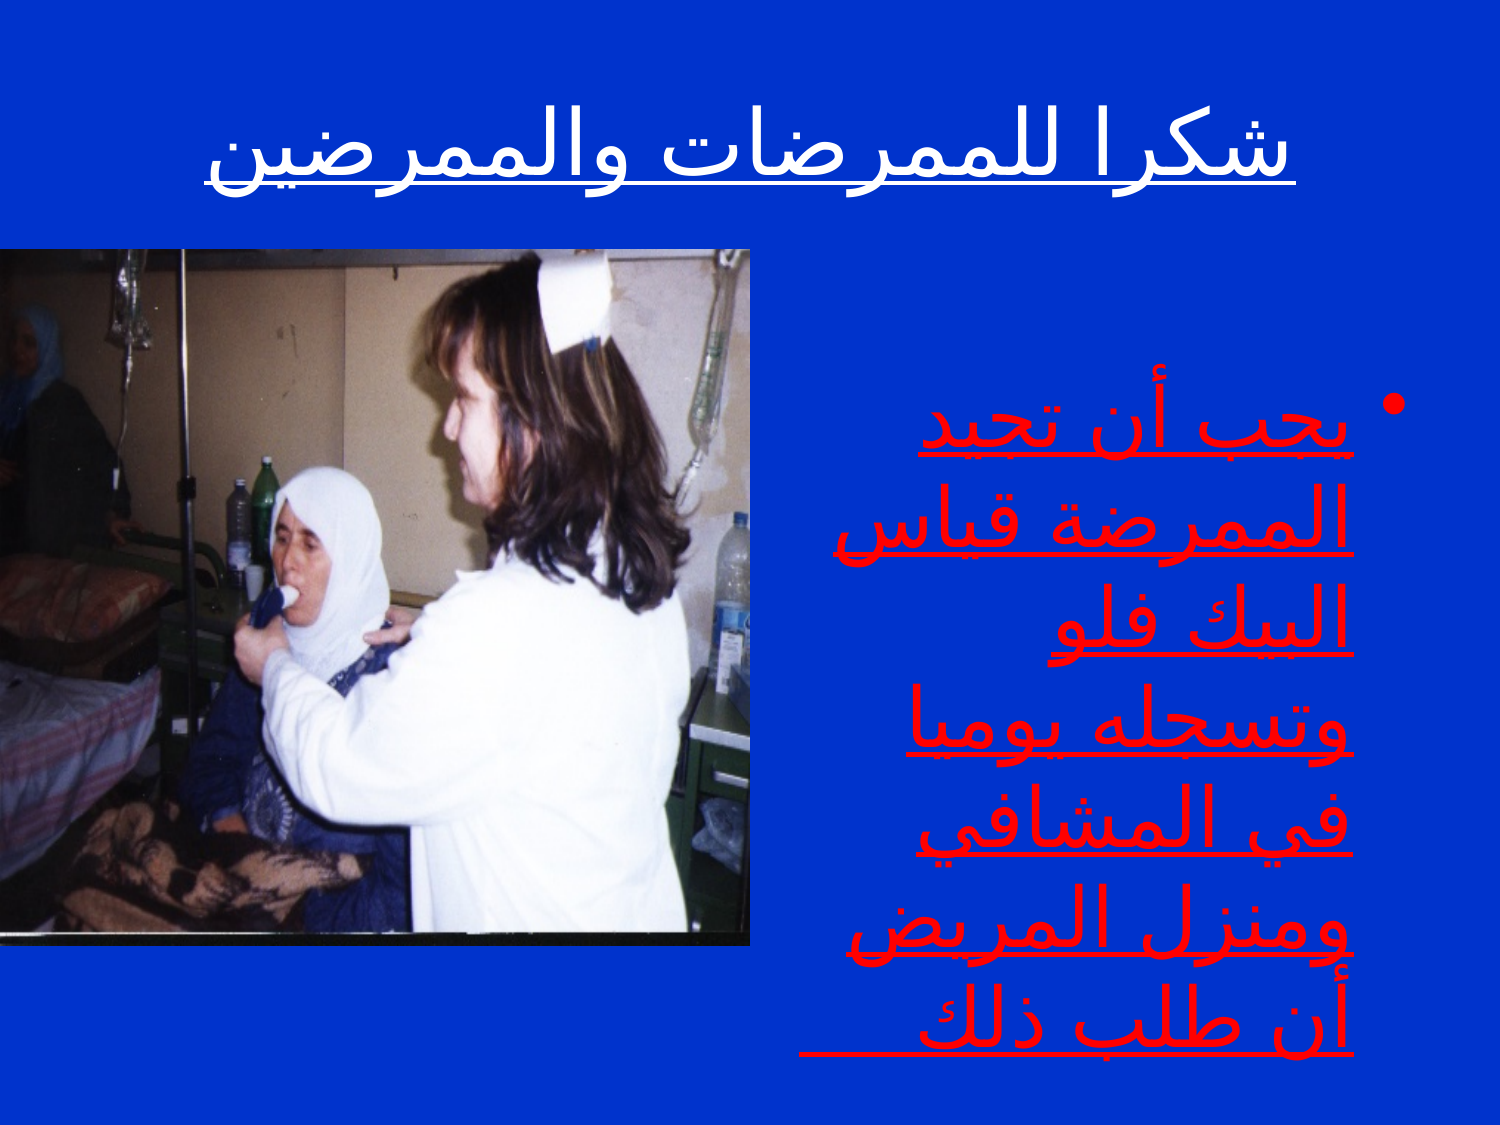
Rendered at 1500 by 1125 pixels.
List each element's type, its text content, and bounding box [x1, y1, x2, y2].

list يجب أن تجيد الممرضة قياس البيك فلو وتسجله يوميا في المشافي ومنزل المريض أن طلب ذلك [761, 356, 1426, 1006]
picture [0, 249, 751, 947]
title شكرا للممرضات والممرضين [74, 44, 1426, 233]
